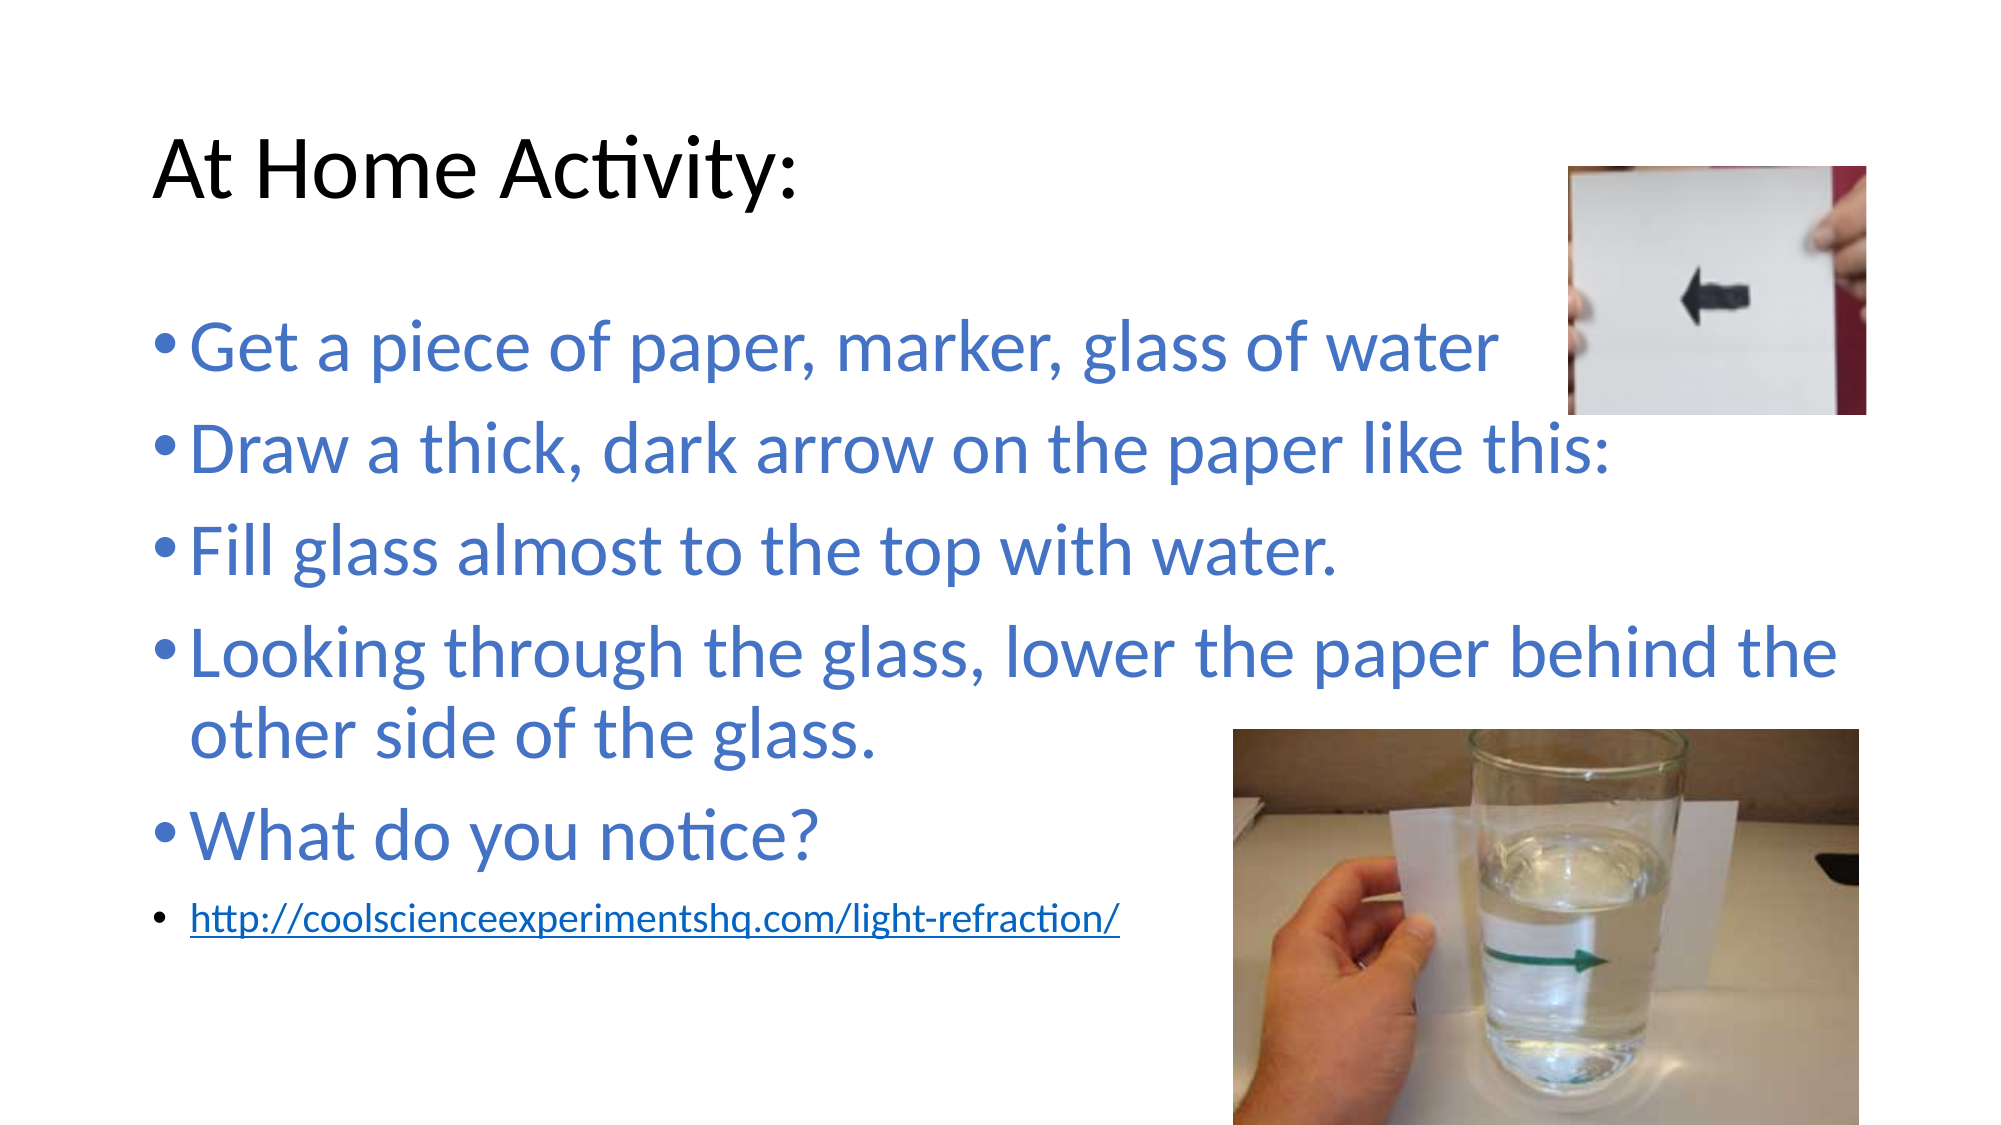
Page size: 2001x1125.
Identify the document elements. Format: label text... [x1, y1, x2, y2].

list Get a piece of paper, marker, glass of water Draw a thick, dark arrow on the paper like this: Fill glass almost to the top with water. Looking through the glass, lower the paper behind the other side of the glass. What do you notice? http://coolscienceexperimentshq.com/light-refraction/ [137, 299, 1863, 1014]
title At Home Activity: [137, 59, 1863, 278]
picture [1568, 166, 1867, 415]
picture [1233, 729, 1859, 1125]
